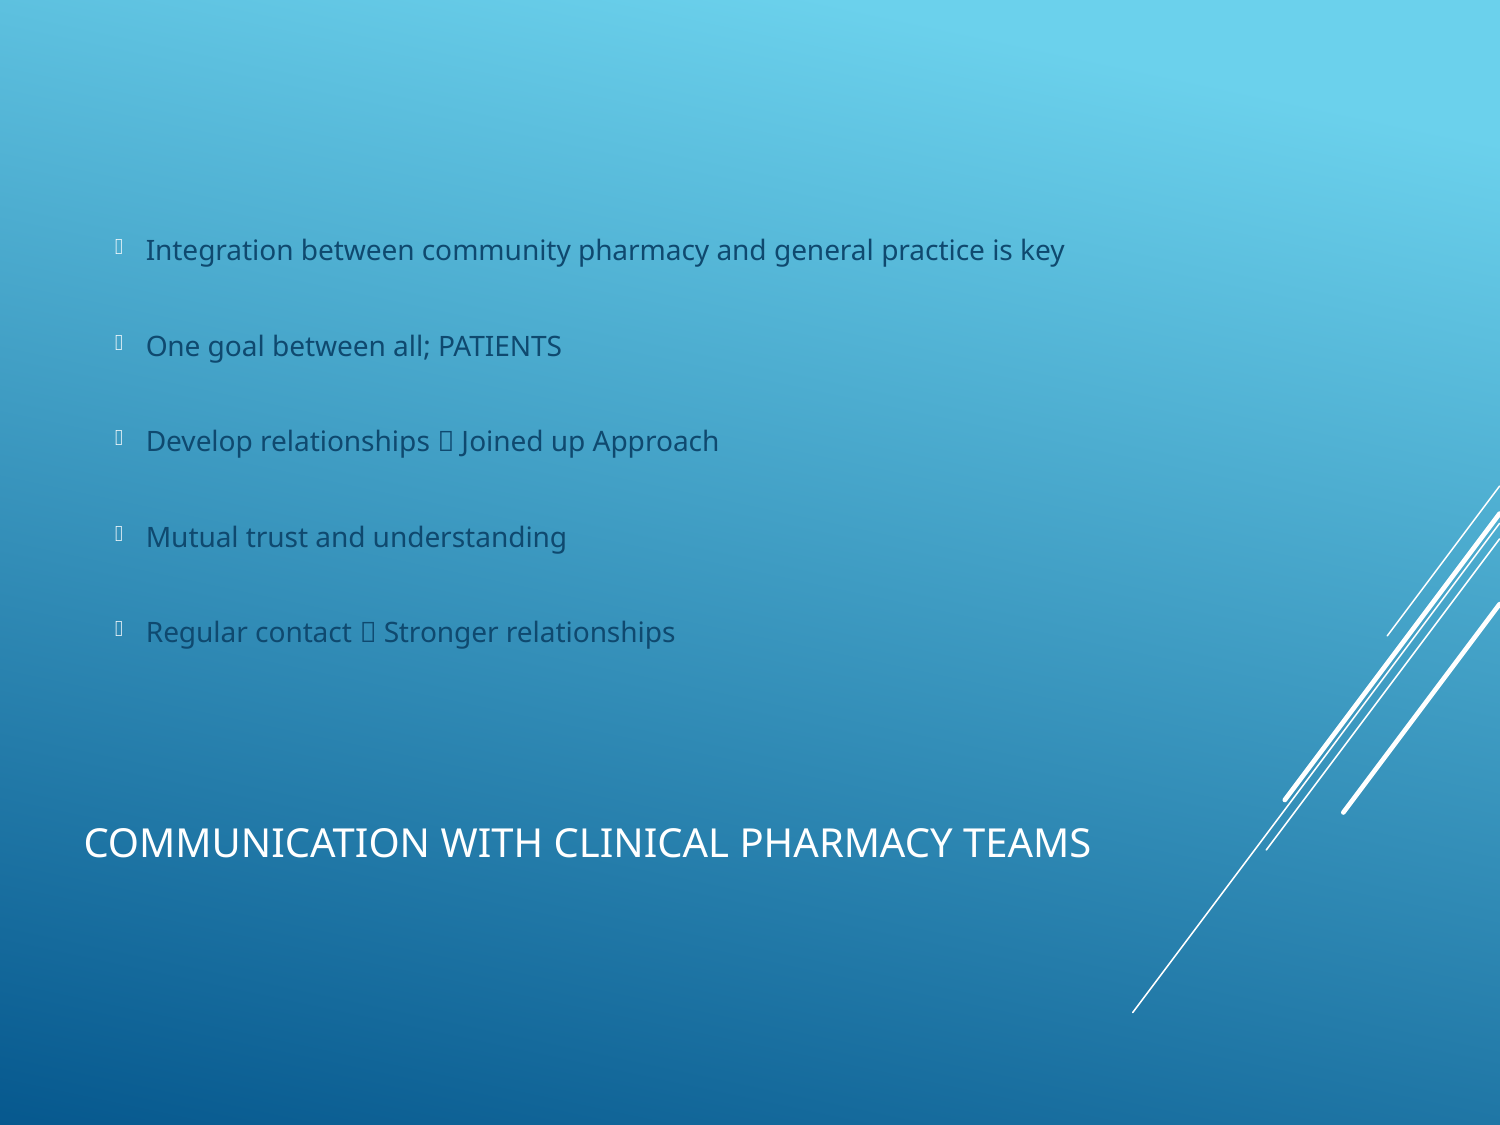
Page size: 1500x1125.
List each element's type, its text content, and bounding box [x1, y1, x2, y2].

title Communication with Clinical Pharmacy teams [68, 802, 1117, 925]
list Integration between community pharmacy and general practice is key One goal between all; PATIENTS Develop relationships  Joined up Approach Mutual trust and understanding Regular contact  Stronger relationships [100, 224, 1085, 673]
